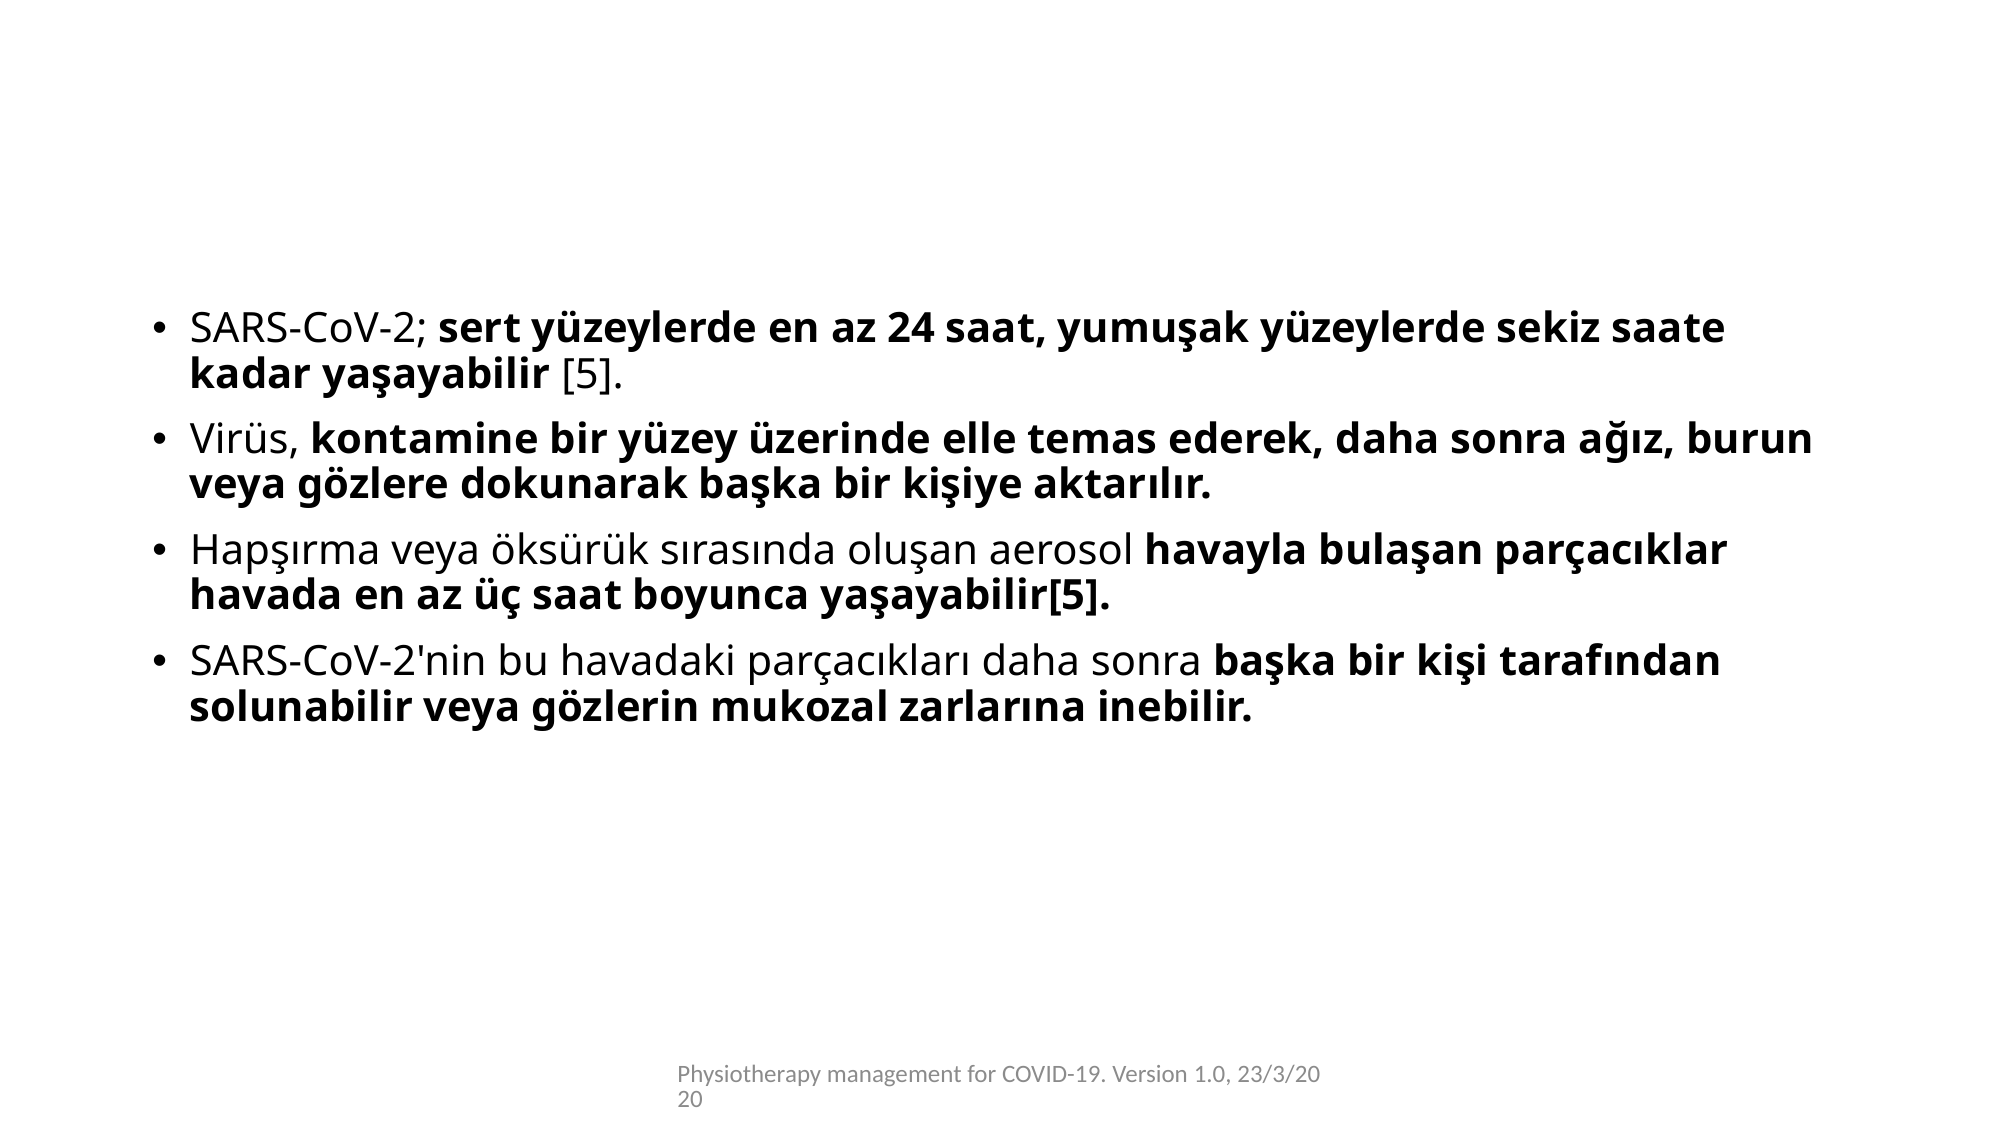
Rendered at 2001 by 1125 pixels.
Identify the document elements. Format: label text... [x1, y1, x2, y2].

footer Physiotherapy management for COVID-19. Version 1.0, 23/3/2020 [662, 1042, 1338, 1103]
list SARS-CoV-2; sert yüzeylerde en az 24 saat, yumuşak yüzeylerde sekiz saate kadar yaşayabilir [5]. Virüs, kontamine bir yüzey üzerinde elle temas ederek, daha sonra ağız, burun veya gözlere dokunarak başka bir kişiye aktarılır. Hapşırma veya öksürük sırasında oluşan aerosol havayla bulaşan parçacıklar havada en az üç saat boyunca yaşayabilir[5]. SARS-CoV-2'nin bu havadaki parçacıkları daha sonra başka bir kişi tarafından solunabilir veya gözlerin mukozal zarlarına inebilir. [137, 299, 1863, 1014]
